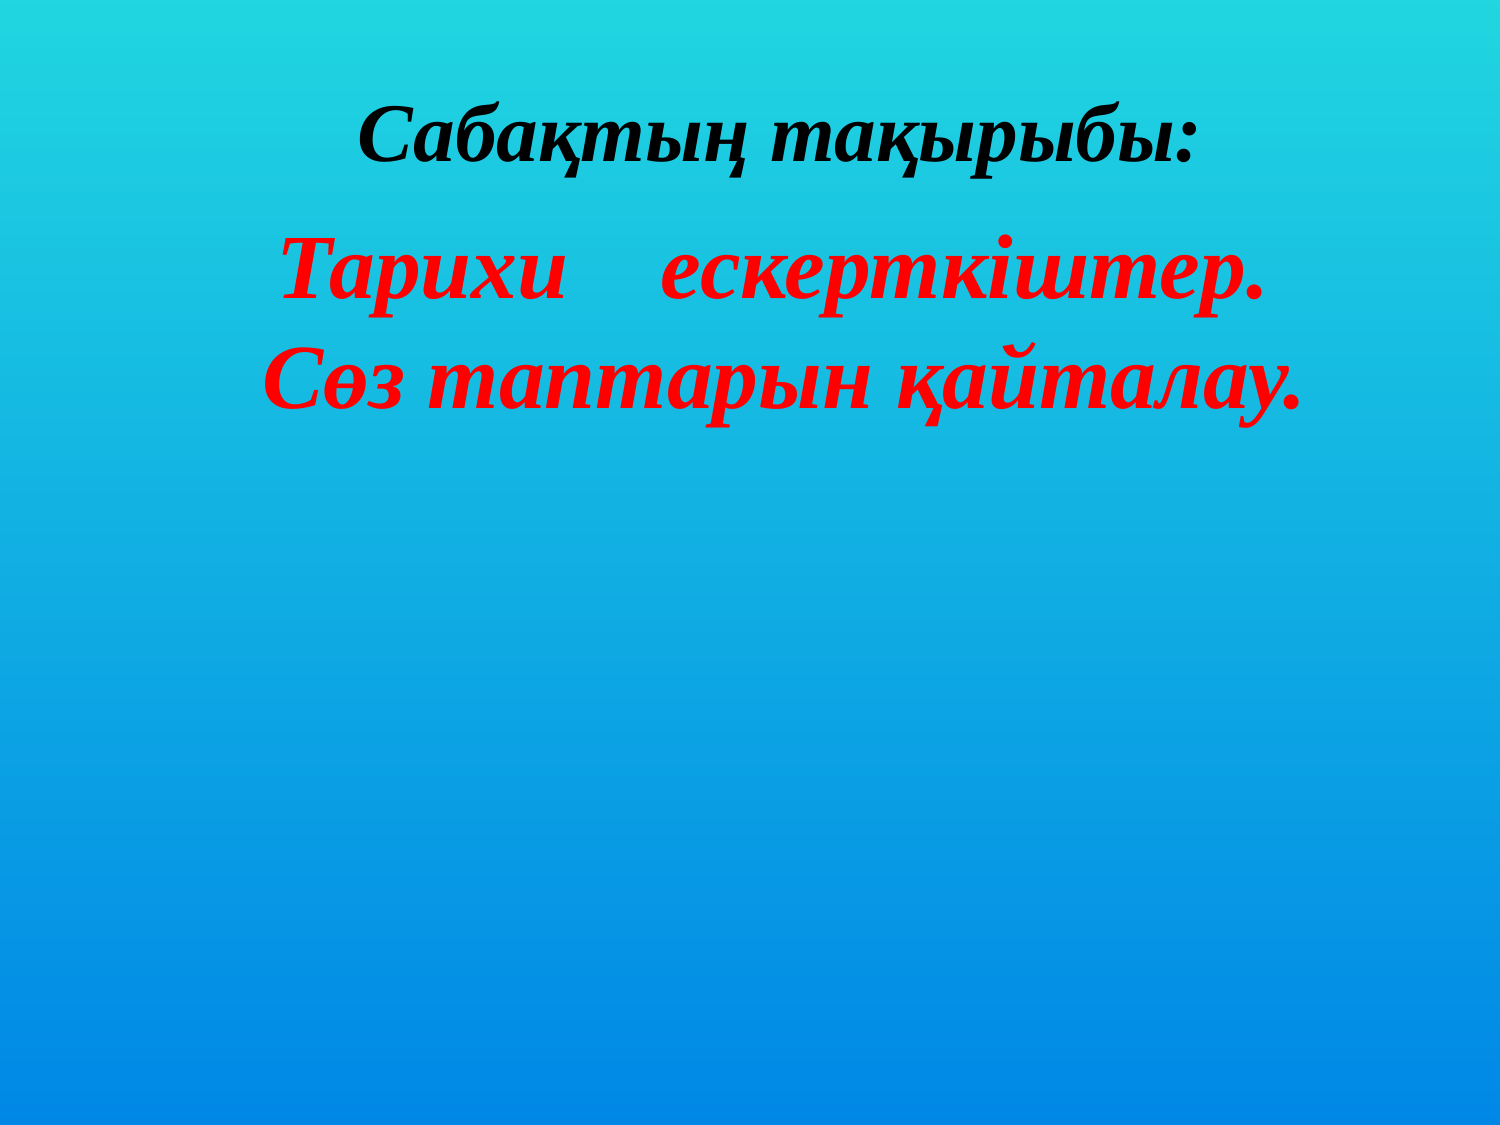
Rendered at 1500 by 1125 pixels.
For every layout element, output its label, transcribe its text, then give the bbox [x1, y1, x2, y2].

text_box Тарихи ескерткіштер. Сөз таптарын қайталау. [117, 199, 1430, 634]
text_box Сабақтың тақырыбы: [246, 70, 1336, 186]
